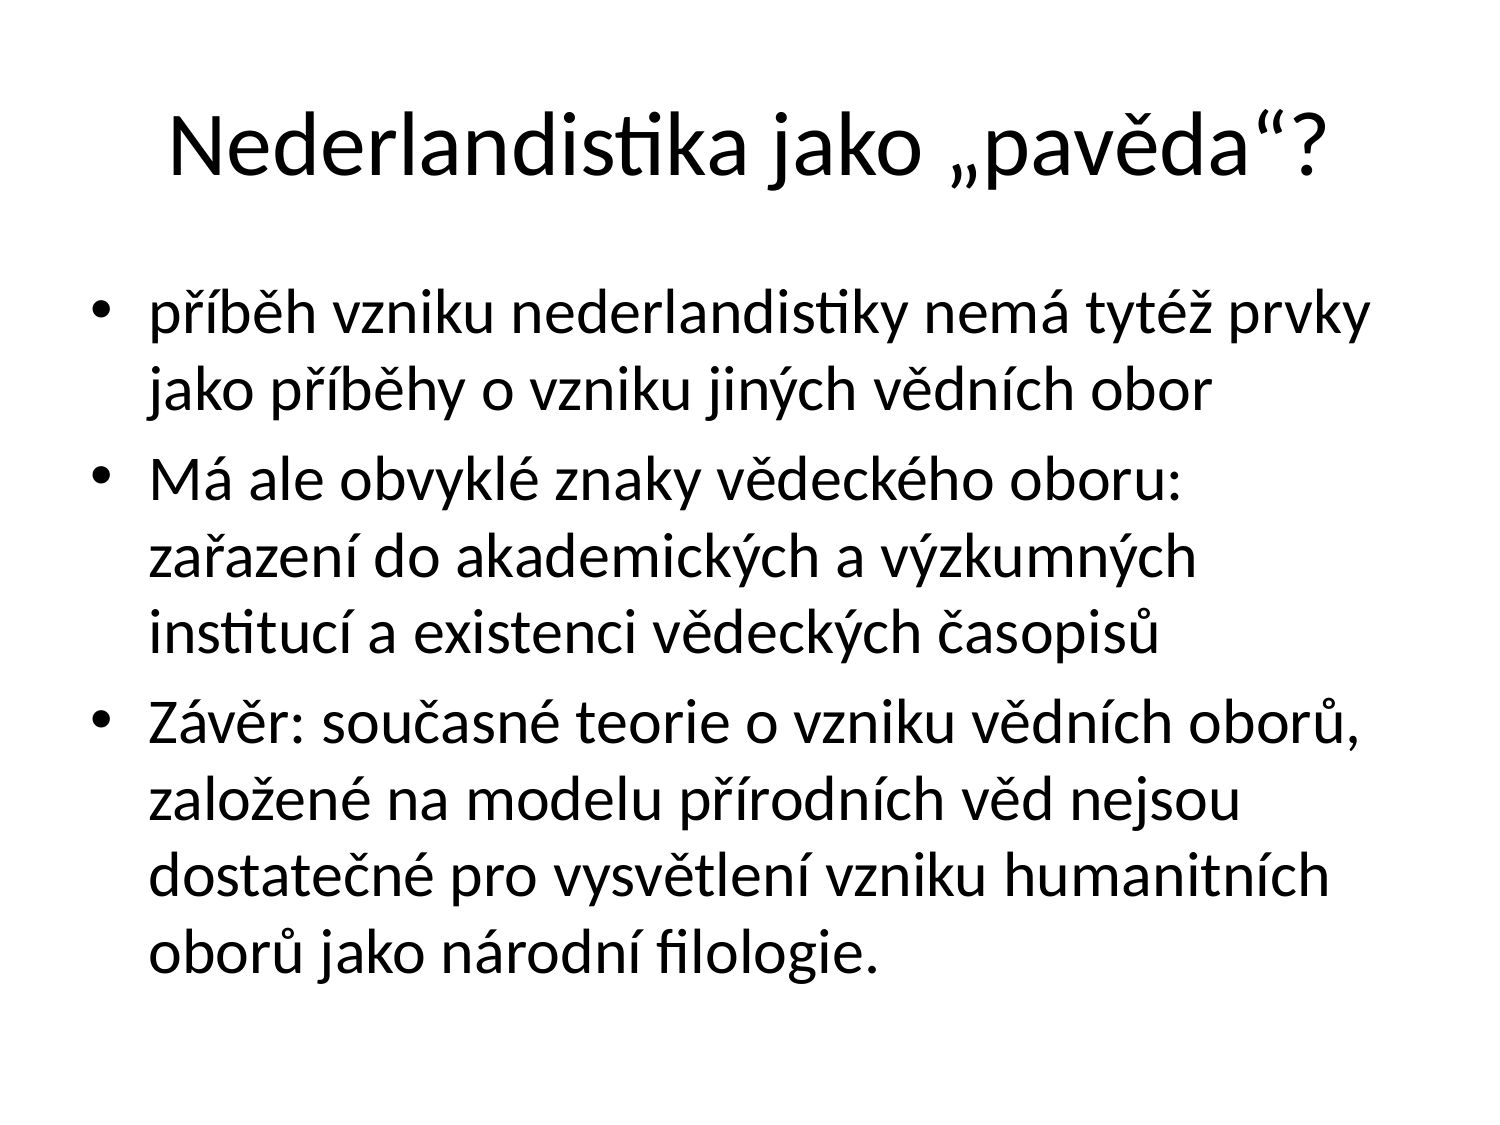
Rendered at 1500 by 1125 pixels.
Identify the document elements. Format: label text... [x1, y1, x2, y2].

list příběh vzniku nederlandistiky nemá tytéž prvky jako příběhy o vzniku jiných vědních obor Má ale obvyklé znaky vědeckého oboru: zařazení do akademických a výzkumných institucí a existenci vědeckých časopisů Závěr: současné teorie o vzniku vědních oborů, založené na modelu přírodních věd nejsou dostatečné pro vysvětlení vzniku humanitních oborů jako národní filologie. [75, 262, 1425, 1005]
title Nederlandistika jako „pavěda“? [75, 45, 1425, 233]
